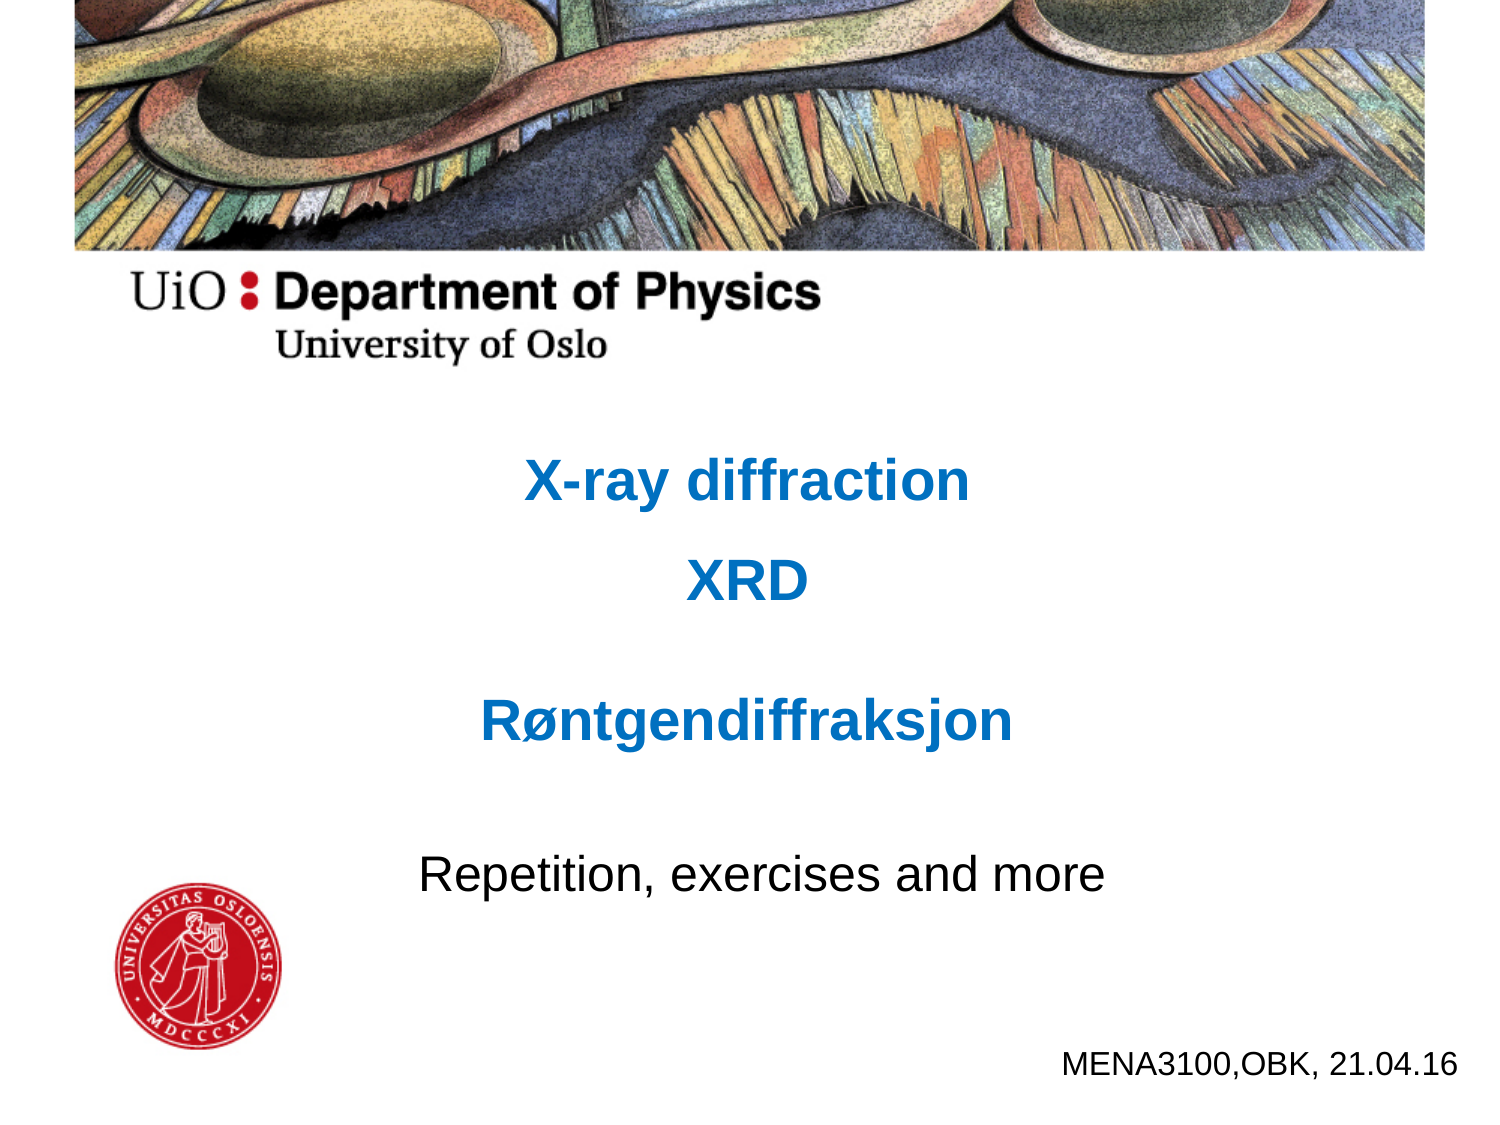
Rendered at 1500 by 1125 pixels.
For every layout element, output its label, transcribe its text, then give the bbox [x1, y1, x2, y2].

picture [0, 0, 1500, 1125]
text_box MENA3100,OBK, 21.04.16 [1046, 1034, 1474, 1090]
text_box X-ray diffraction XRD Røntgendiffraksjon [465, 435, 1030, 760]
text_box Repetition, exercises and more [403, 834, 1123, 909]
